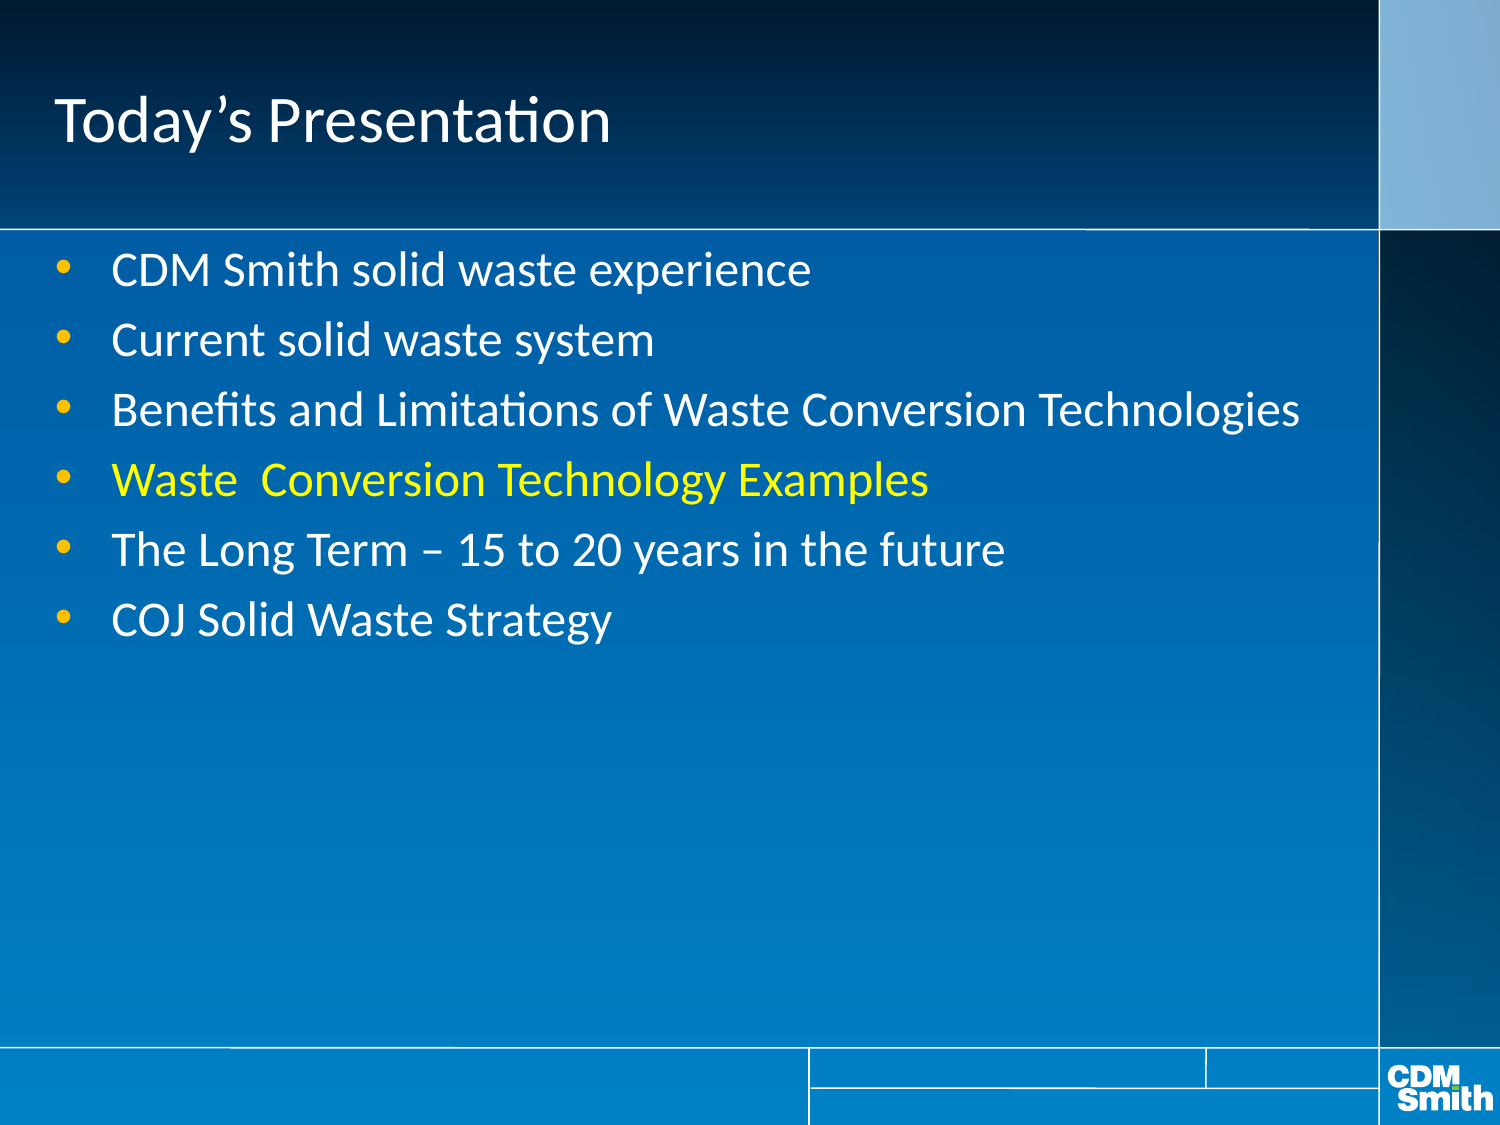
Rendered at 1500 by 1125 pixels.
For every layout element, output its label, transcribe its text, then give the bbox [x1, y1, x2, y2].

list CDM Smith solid waste experience Current solid waste system Benefits and Limitations of Waste Conversion Technologies Waste Conversion Technology Examples The Long Term – 15 to 20 years in the future COJ Solid Waste Strategy [39, 228, 1364, 1036]
title Today’s Presentation [39, 0, 1375, 233]
